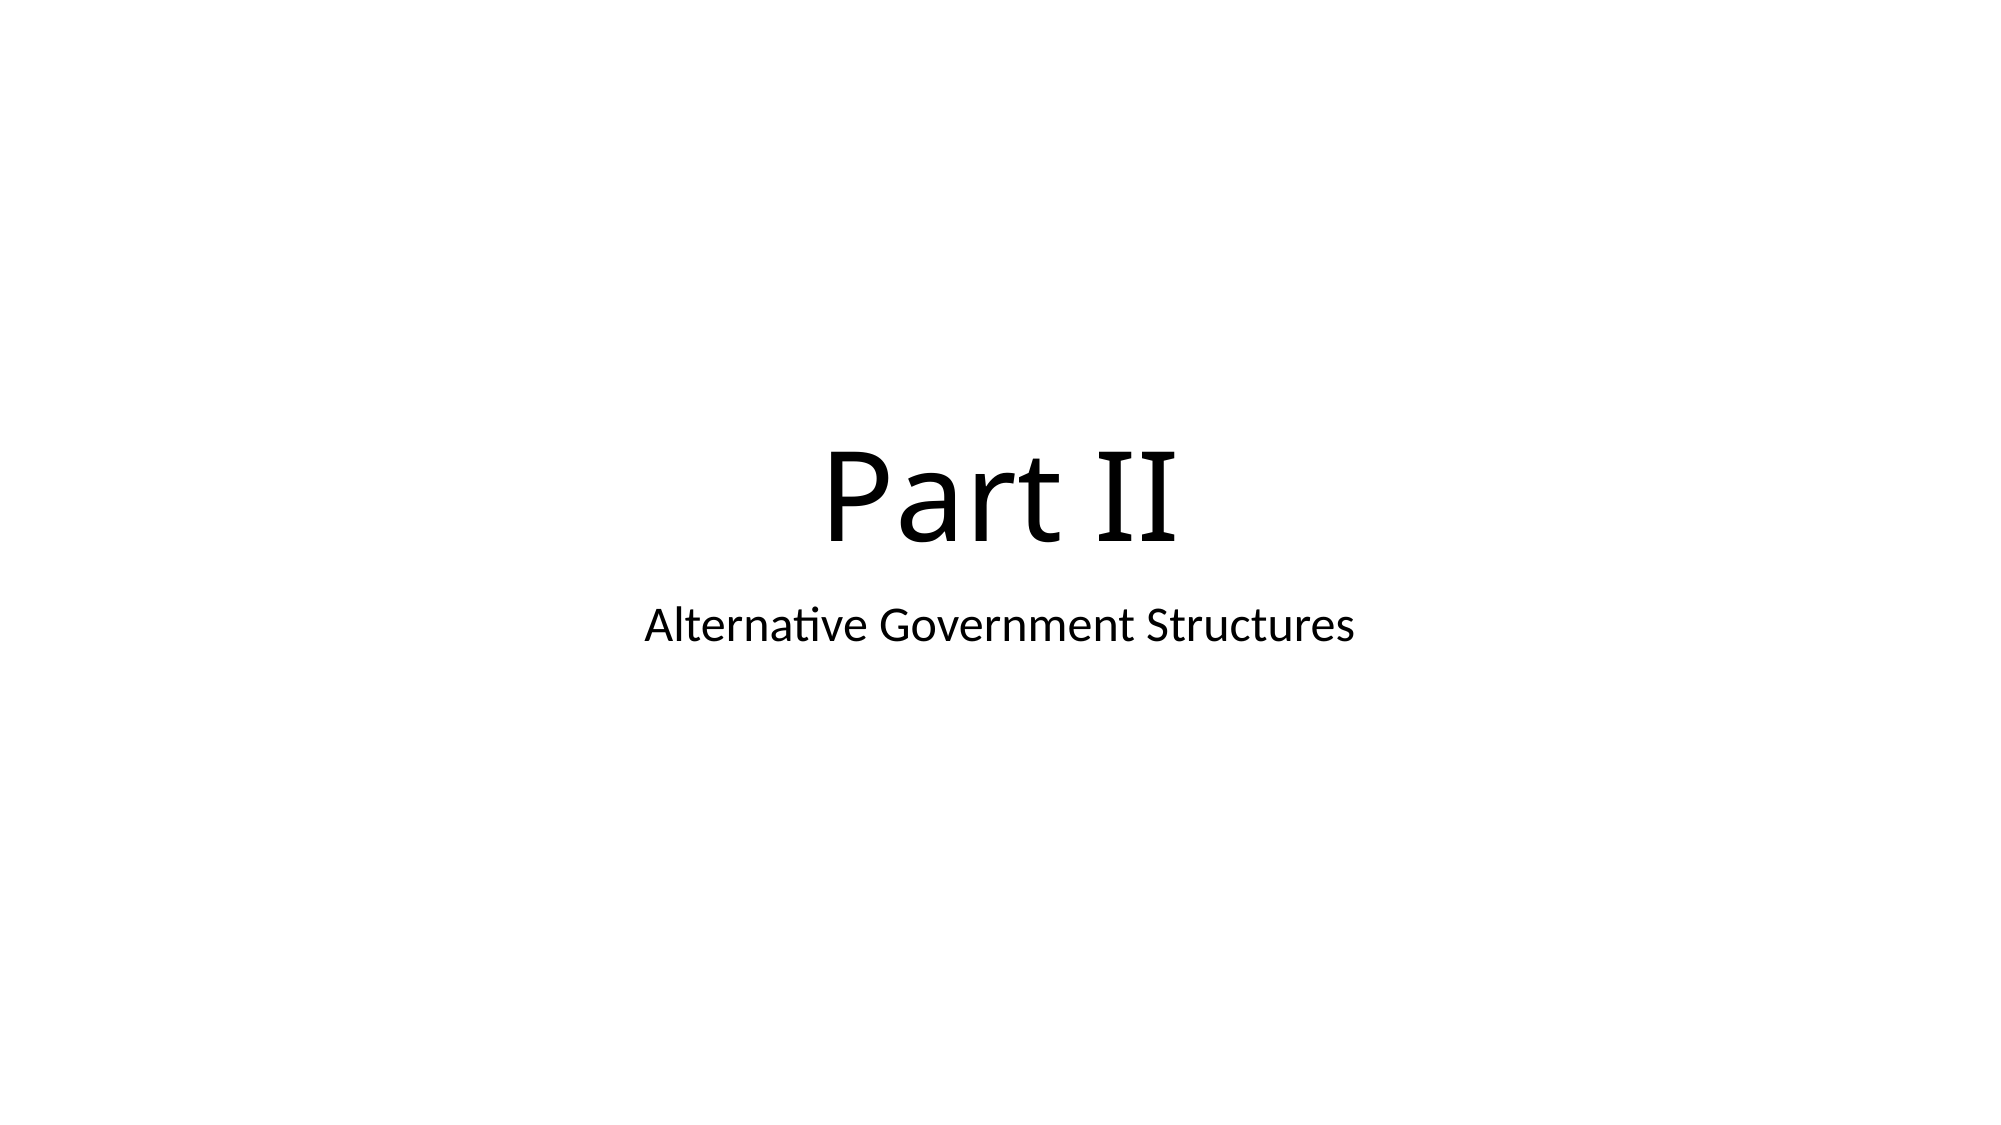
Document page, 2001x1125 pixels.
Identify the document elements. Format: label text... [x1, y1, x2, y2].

title Part II [249, 184, 1750, 576]
subtitle Alternative Government Structures [249, 590, 1750, 863]
